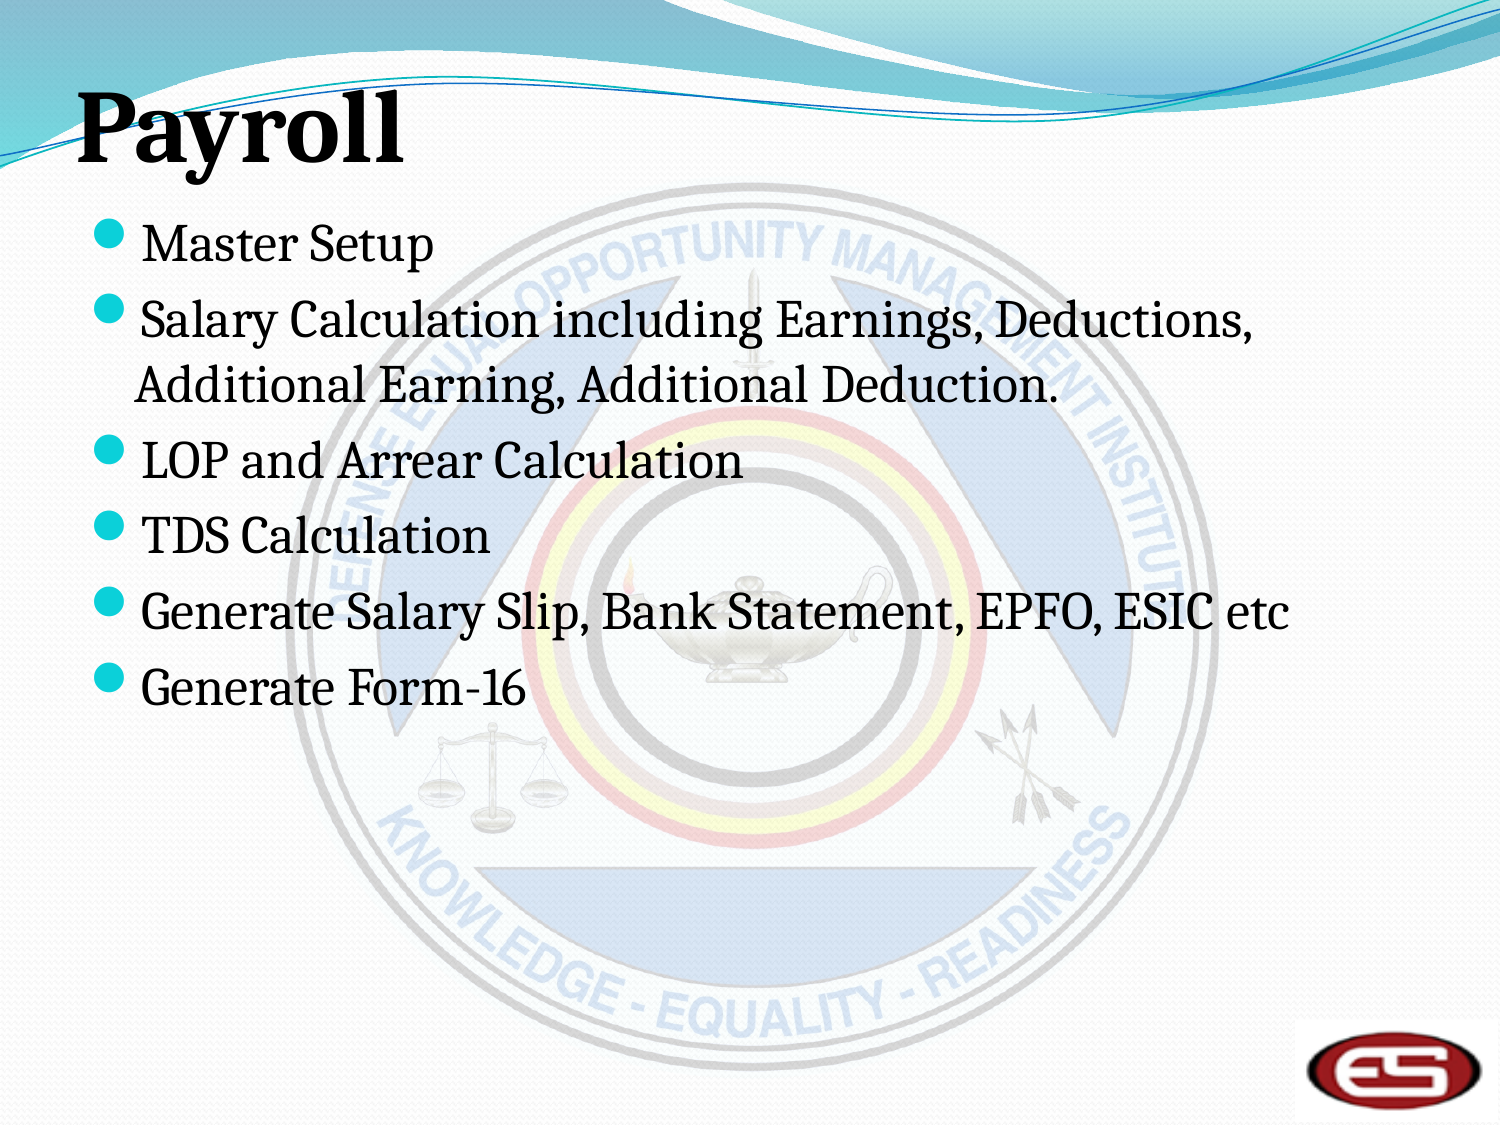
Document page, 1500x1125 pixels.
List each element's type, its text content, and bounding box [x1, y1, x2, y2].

title Payroll [75, 0, 1425, 184]
picture [1295, 1019, 1499, 1122]
list Master Setup Salary Calculation including Earnings, Deductions, Additional Earning, Additional Deduction. LOP and Arrear Calculation TDS Calculation Generate Salary Slip, Bank Statement, EPFO, ESIC etc Generate Form-16 [75, 200, 1425, 921]
